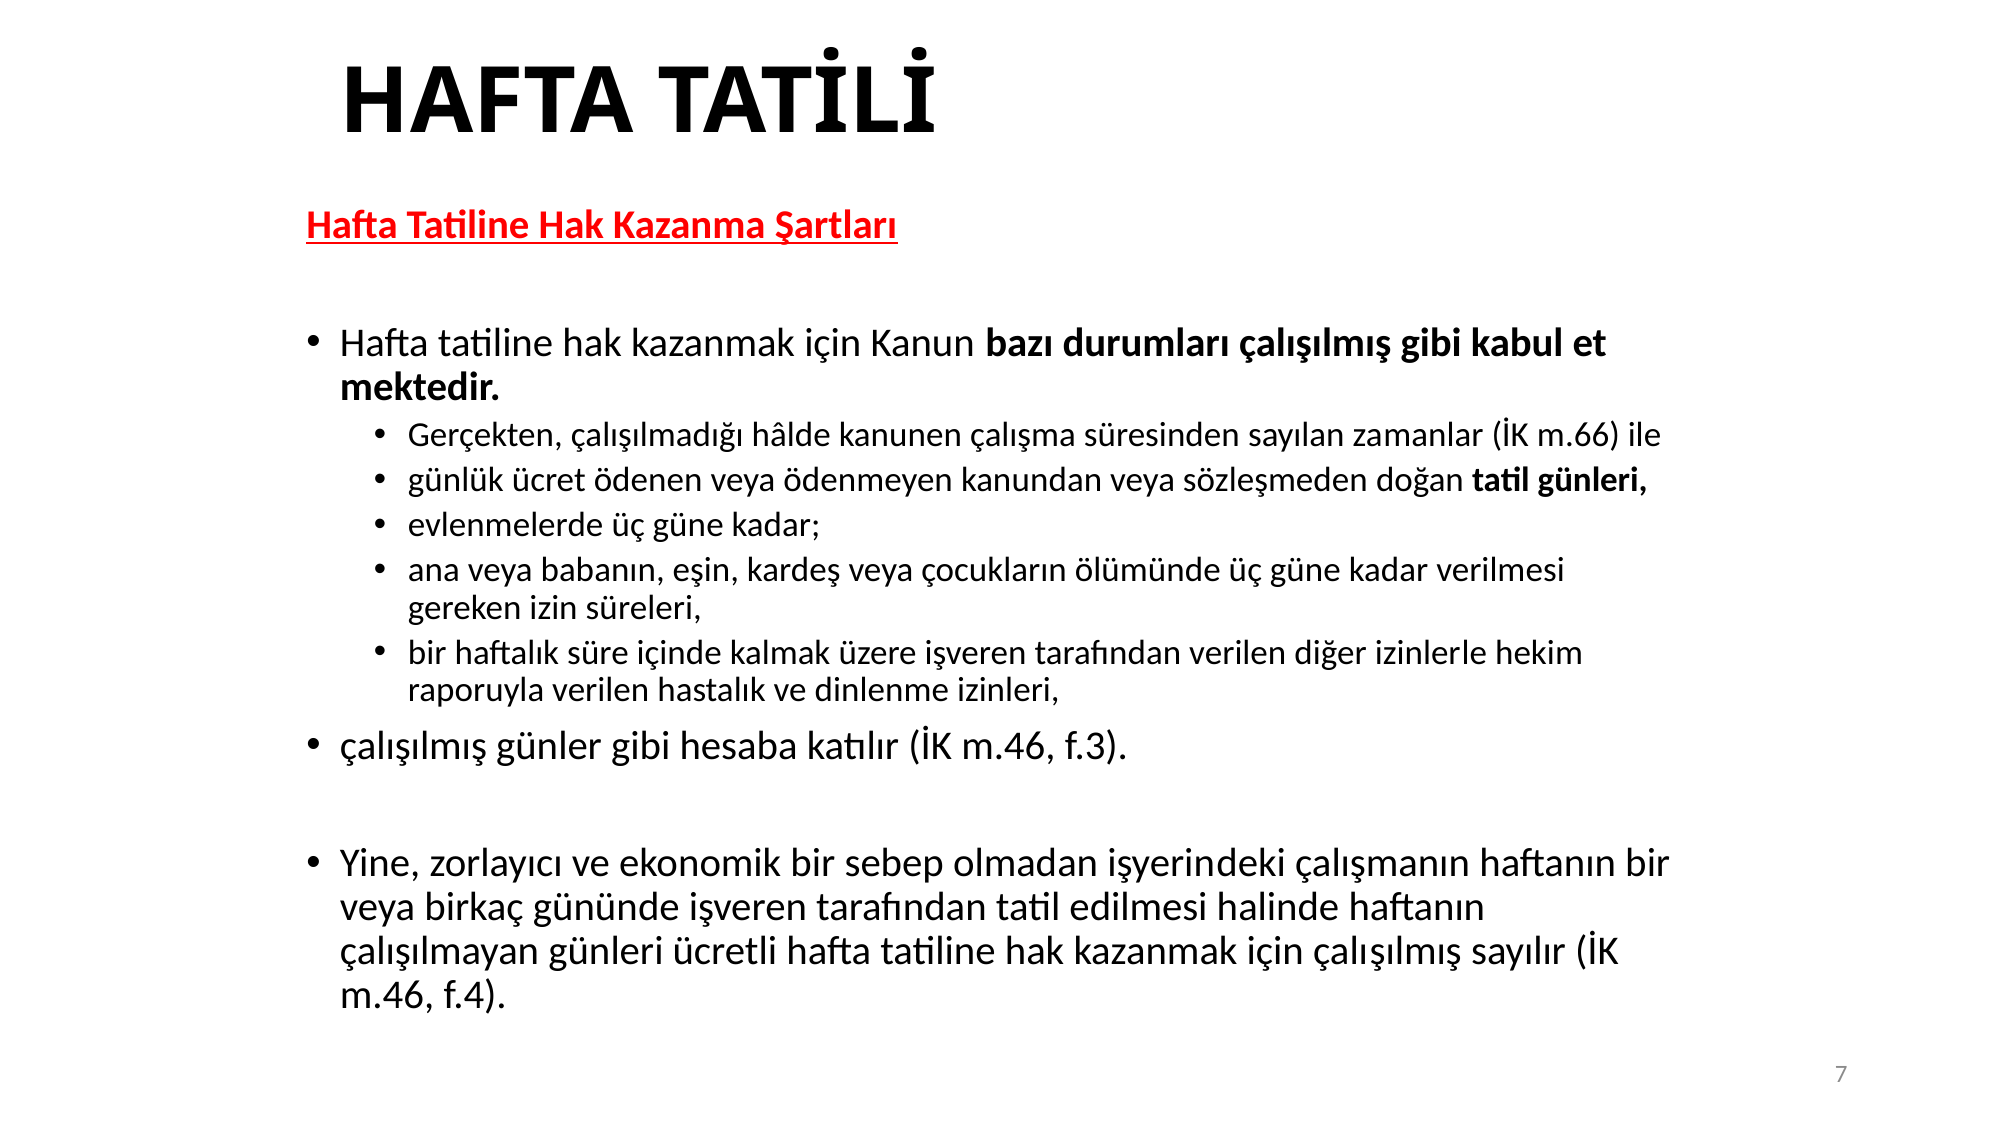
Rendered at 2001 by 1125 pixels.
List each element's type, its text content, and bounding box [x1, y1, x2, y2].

title HAFTA TATİLİ [324, 45, 1675, 161]
slide_number 7 [1412, 1042, 1863, 1103]
list Hafta Tatiline Hak Kazanma Şartları Hafta tatiline hak kazanmak için Kanun bazı durumları çalışılmış gibi kabul et­mektedir. Gerçekten, çalışılmadığı hâlde kanunen çalışma süresinden sayılan za­manlar (İK m.66) ile günlük ücret ödenen veya ödenmeyen kanundan veya söz­leşmeden doğan tatil günleri, evlenmelerde üç güne kadar; ana veya babanın, eşin, kardeş veya çocukların ölümünde üç güne kadar verilmesi gereken izin sü­releri, bir haftalık süre içinde kalmak üzere işveren tarafından verilen diğer izinler­le hekim raporuyla verilen hastalık ve dinlenme izinleri, çalışılmış günler gibi hesaba katılır (İK m.46, f.3). Yine, zorlayıcı ve ekonomik bir sebep olmadan işyerin­deki çalışmanın haftanın bir veya birkaç gününde işveren tarafından tatil edilmesi halinde haftanın çalışılmayan günleri ücretli hafta tatiline hak kazanmak için çalı­şılmış sayılır (İK m.46, f.4). [291, 196, 1697, 1083]
